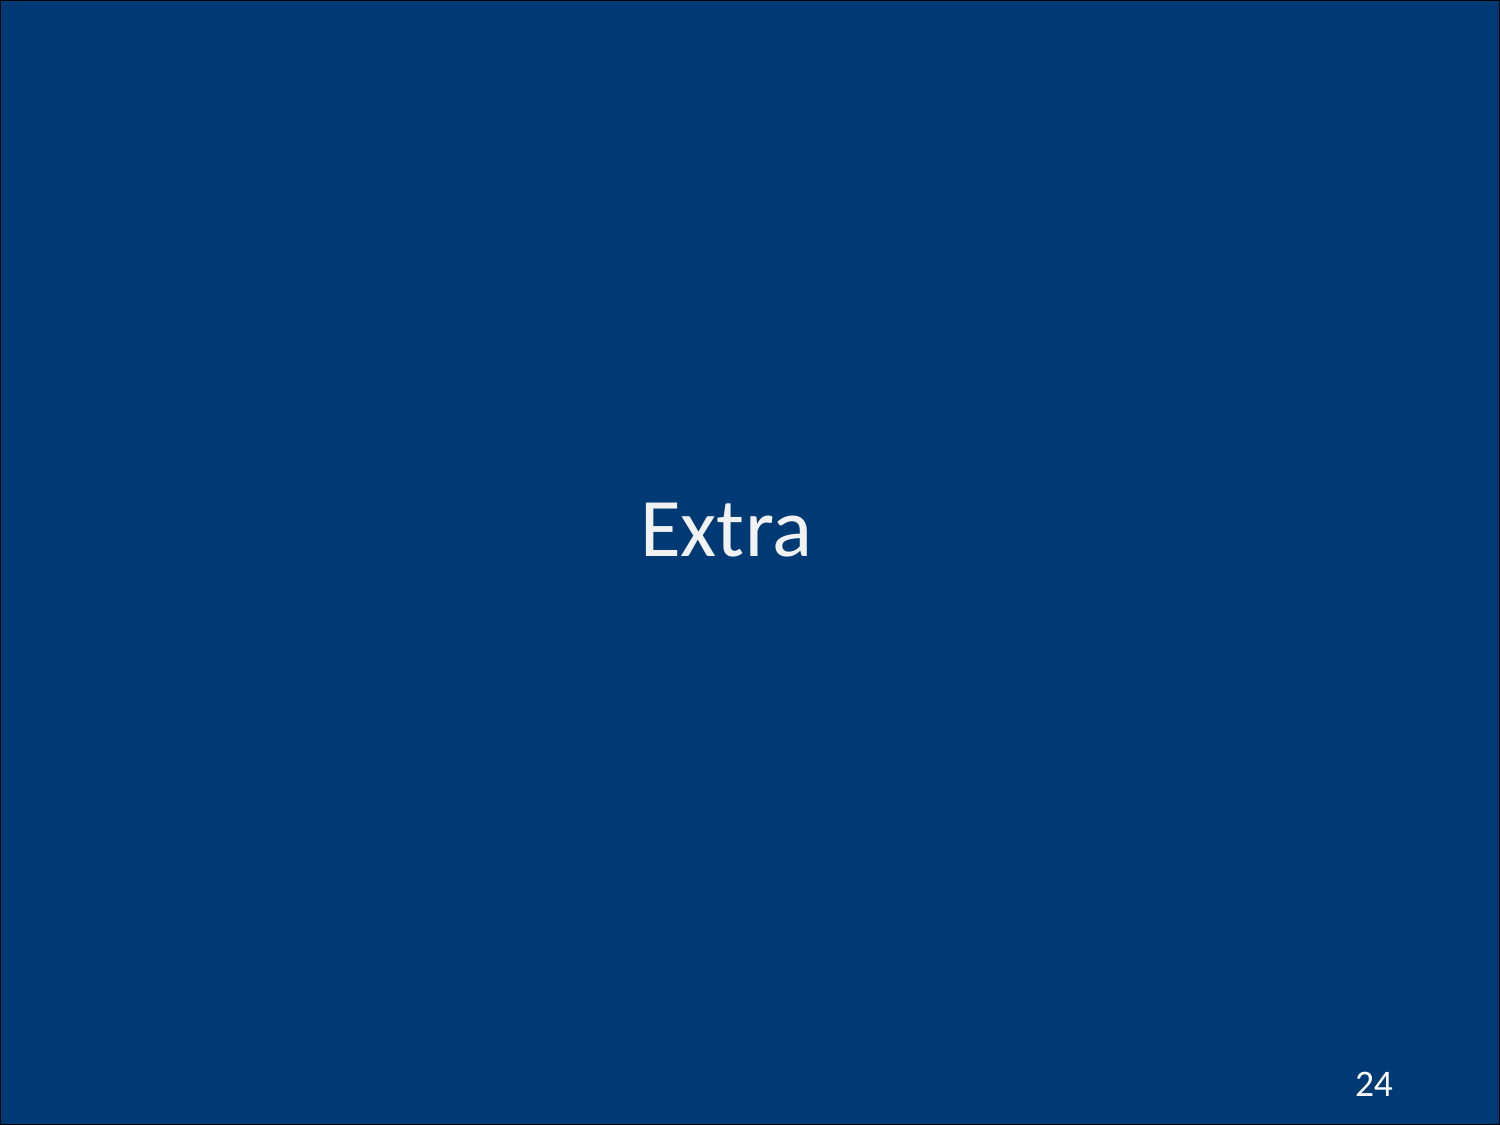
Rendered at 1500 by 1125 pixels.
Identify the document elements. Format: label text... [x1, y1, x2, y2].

text_box Extra [41, 66, 1412, 581]
